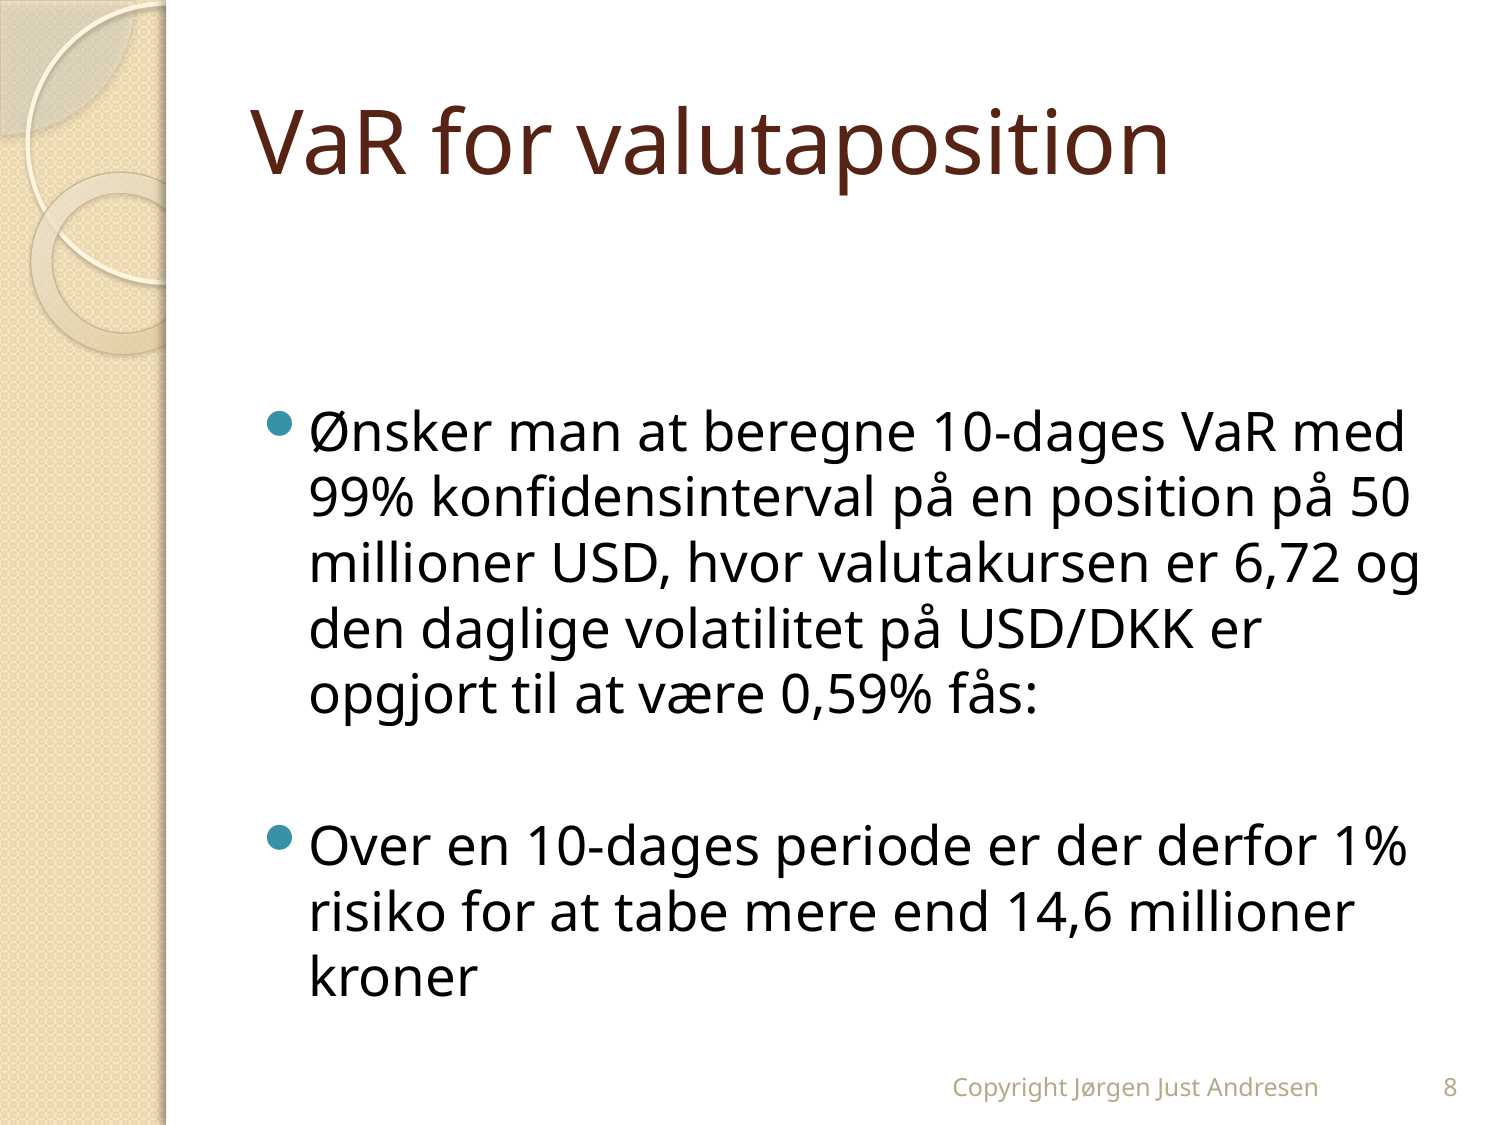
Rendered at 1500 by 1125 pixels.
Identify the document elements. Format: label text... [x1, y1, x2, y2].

slide_number 8 [1413, 1034, 1488, 1113]
footer Copyright Jørgen Just Andresen [937, 1034, 1413, 1113]
title VaR for valutaposition [235, 45, 1466, 233]
